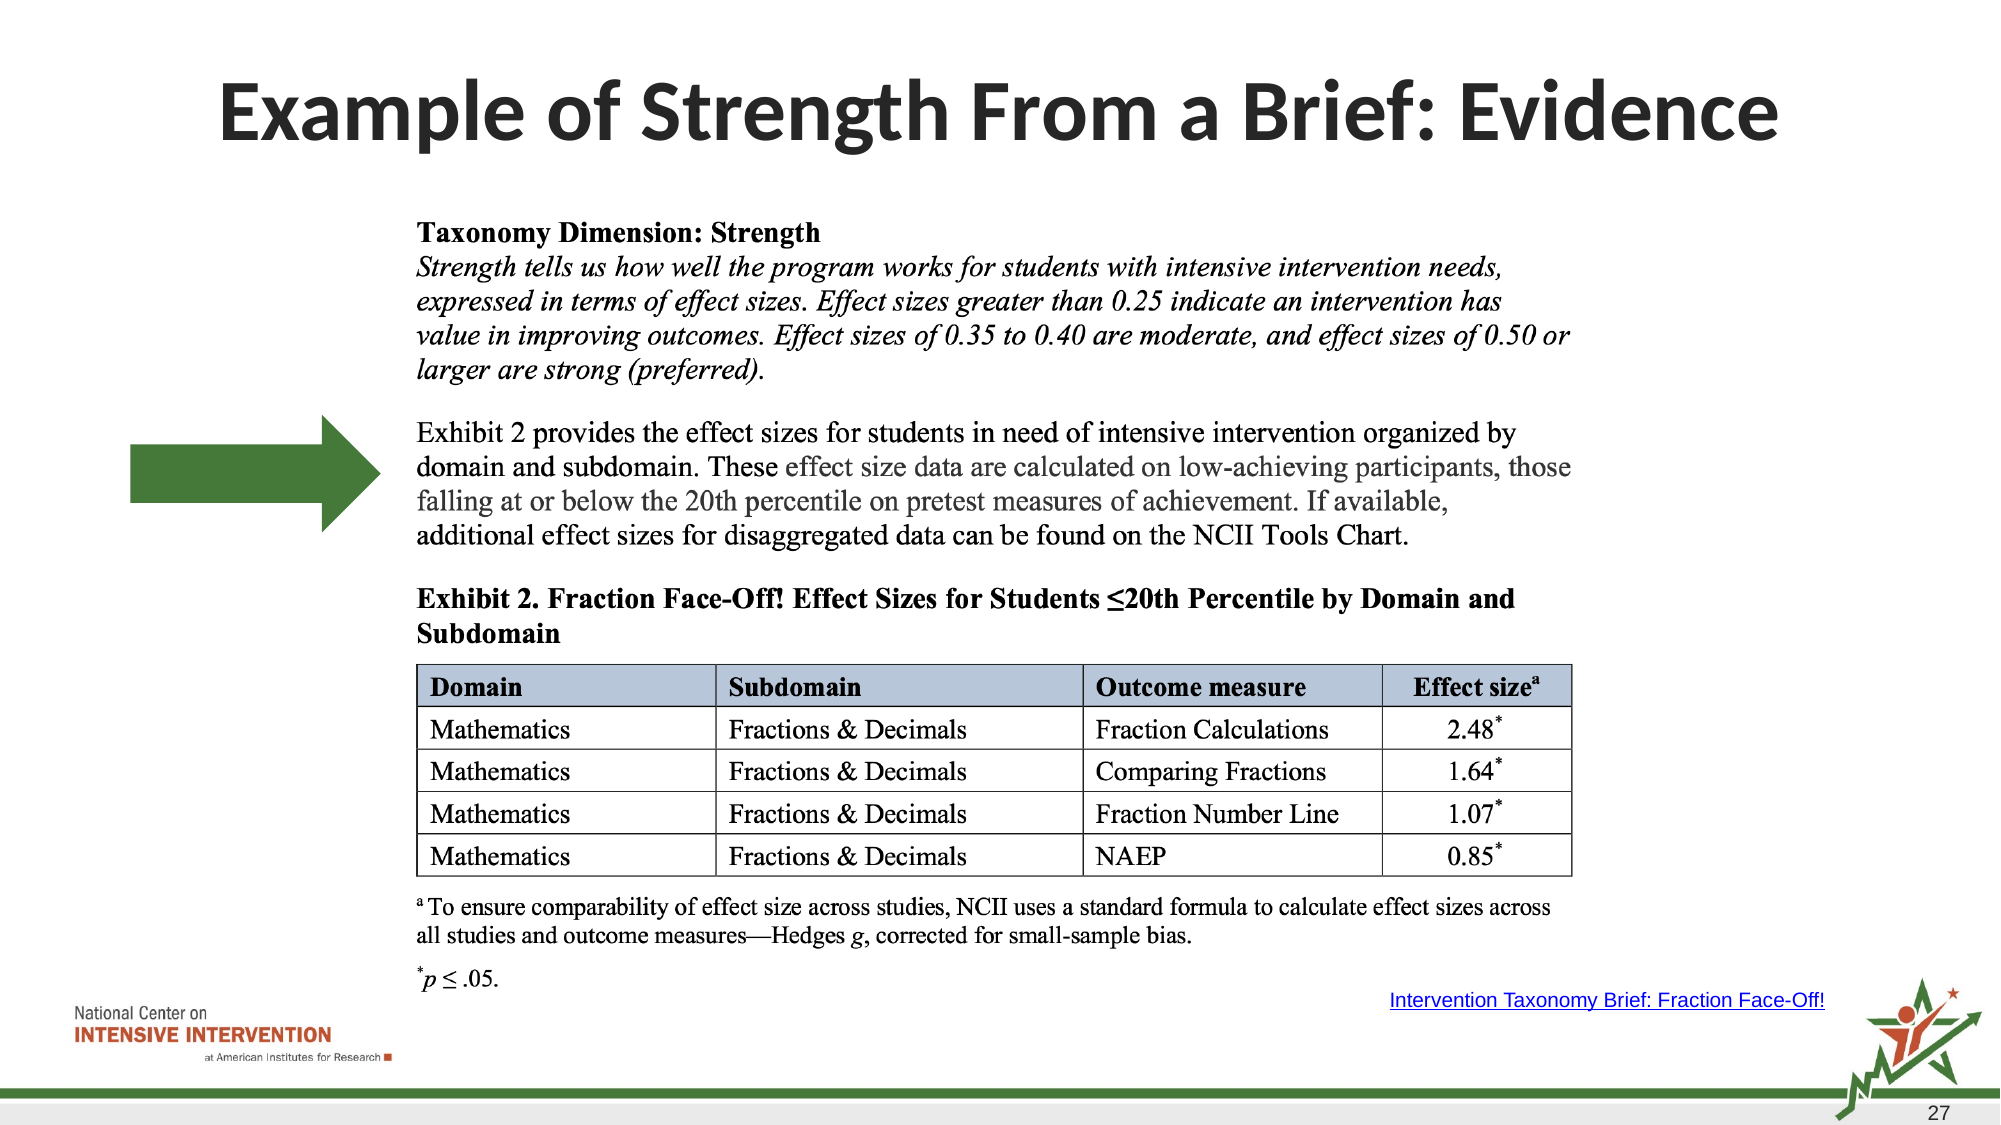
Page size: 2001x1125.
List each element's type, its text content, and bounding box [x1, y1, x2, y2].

picture [0, 0, 2000, 1125]
slide_number 27 [1925, 1099, 1951, 1125]
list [402, 209, 1598, 1012]
title Example of Strength From a Brief: Evidence [75, 0, 1925, 210]
text_box [130, 414, 382, 534]
list Intervention Taxonomy Brief: Fraction Face-Off! [1598, 974, 1851, 1012]
